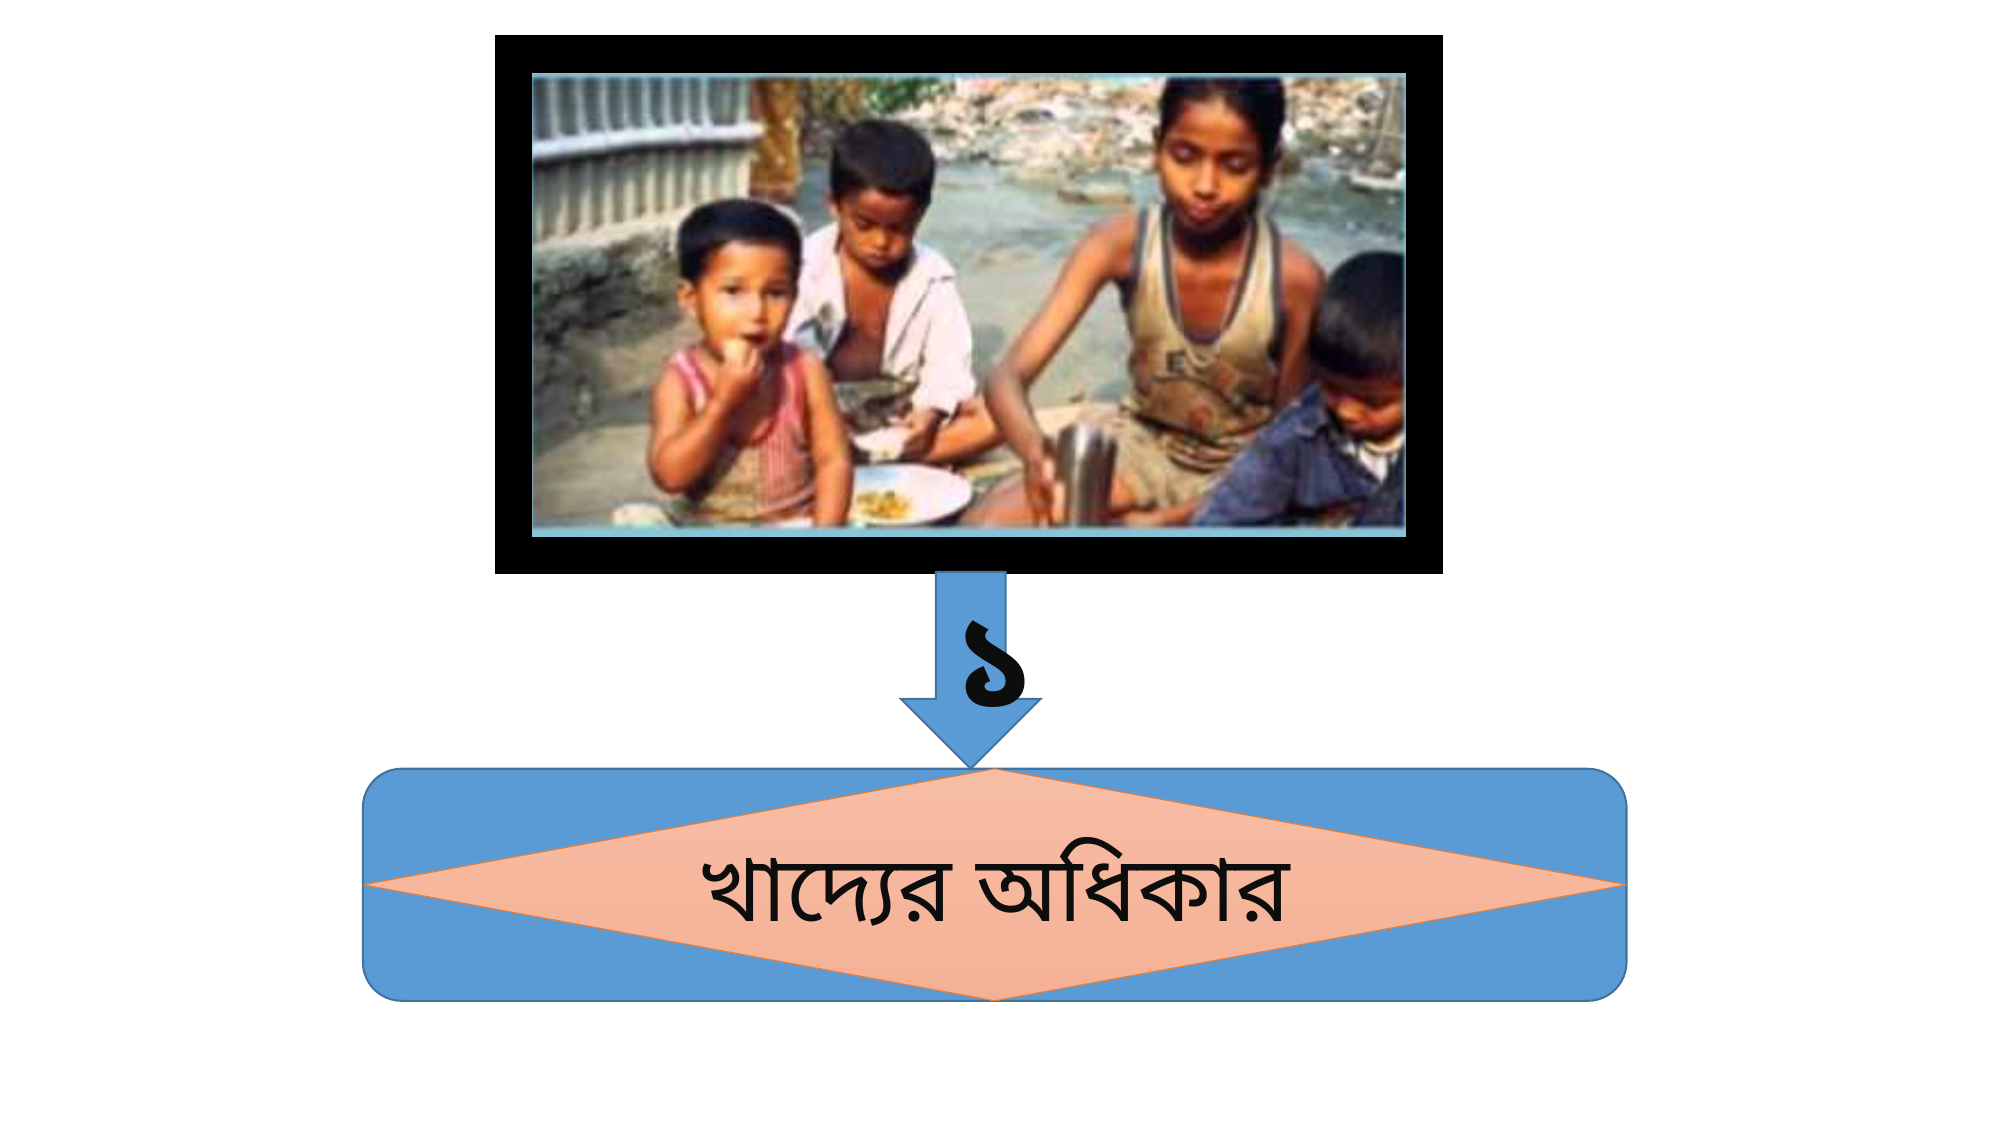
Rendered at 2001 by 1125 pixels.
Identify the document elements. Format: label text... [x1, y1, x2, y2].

picture [531, 72, 1406, 537]
text_box ১ [898, 570, 1044, 767]
text_box [361, 767, 1628, 1002]
text_box খাদ্যের অধিকার [362, 768, 1627, 1002]
